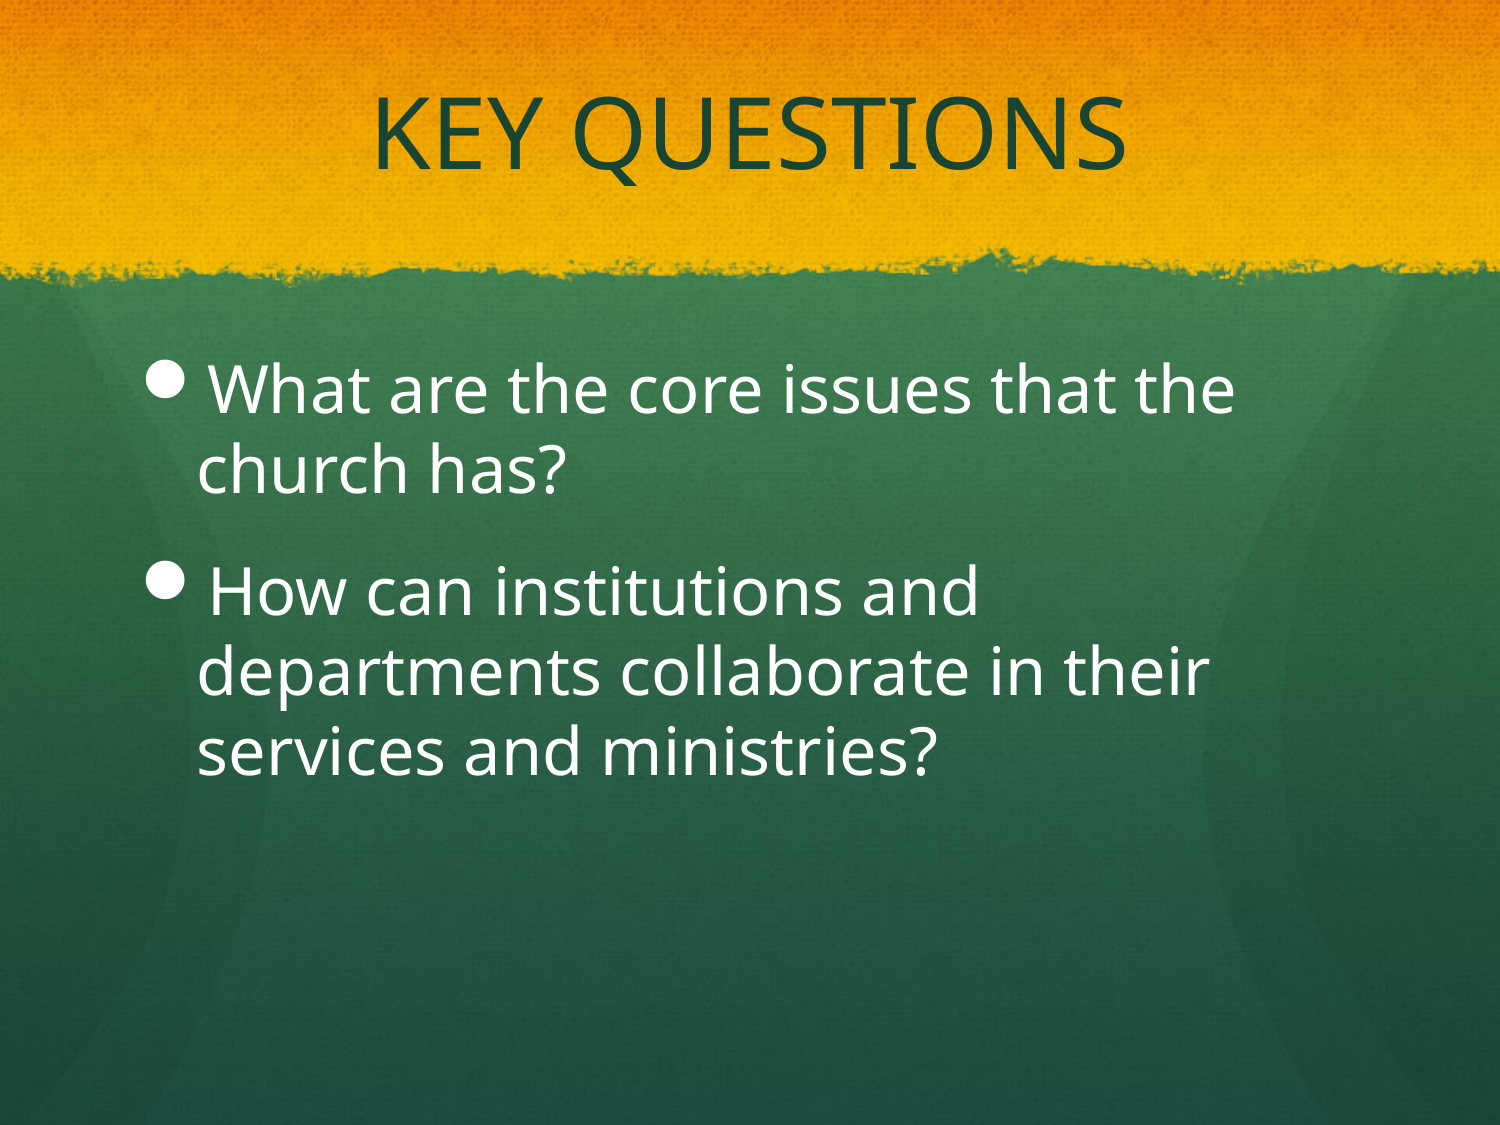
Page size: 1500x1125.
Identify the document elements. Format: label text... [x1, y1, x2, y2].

picture [0, 0, 1500, 1125]
title KEY QUESTIONS [125, 13, 1375, 246]
list What are the core issues that the church has? How can institutions and departments collaborate in their services and ministries? [125, 339, 1375, 1026]
